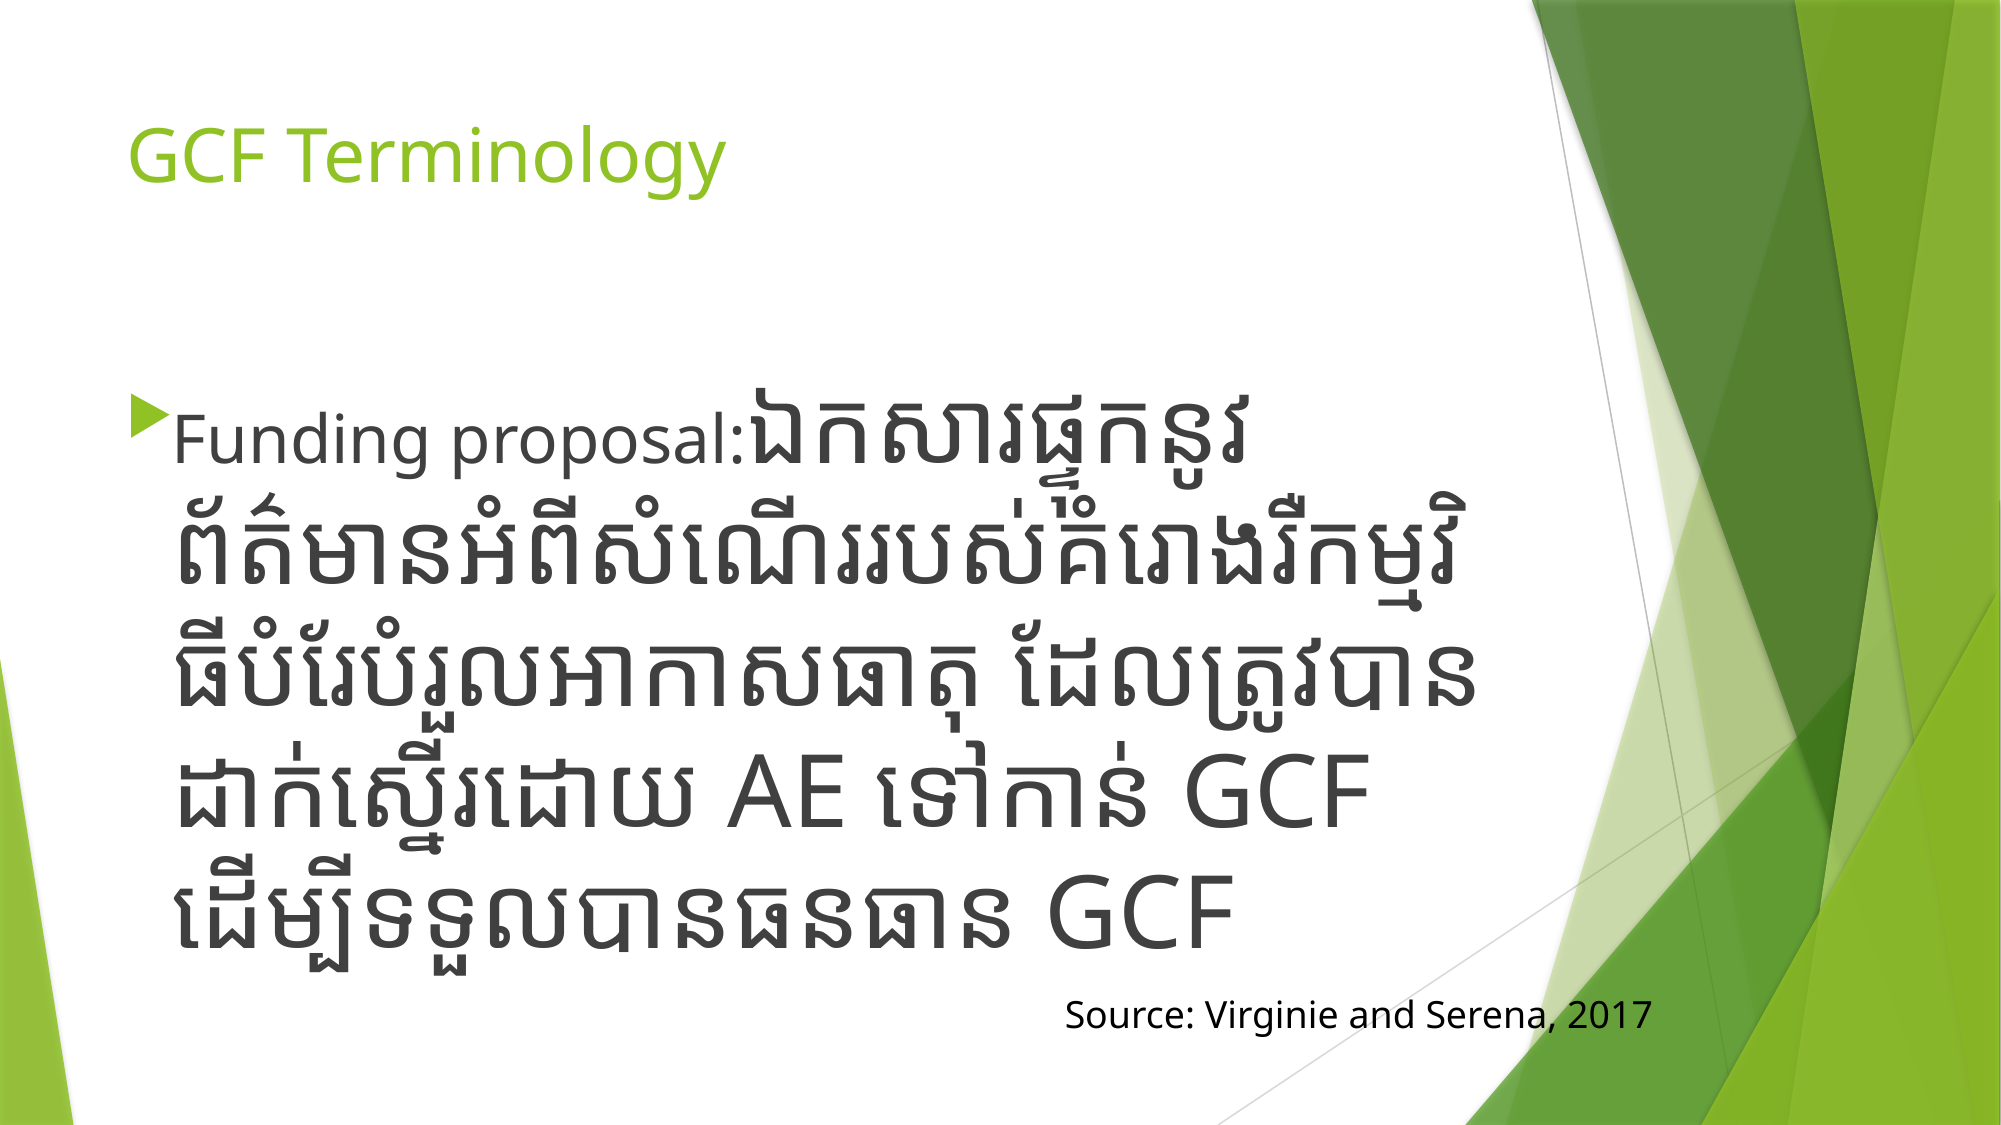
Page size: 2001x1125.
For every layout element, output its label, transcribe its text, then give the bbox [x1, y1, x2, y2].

title GCF Terminology [111, 99, 1522, 317]
list Funding proposal:ឯកសារផ្ទុកនូវព័ត៌មានអំពីសំណើររបស់គំរោងរឺកម្មវិធីបំរែបំរួលអាកាសធាតុ ដែលត្រូវបានដាក់ស្នើរដោយ AE ទៅកាន់ GCF ដើម្បីទទួលបានធនធាន GCF [111, 354, 1522, 992]
text_box Source: Virginie and Serena, 2017 [1050, 983, 1696, 1044]
